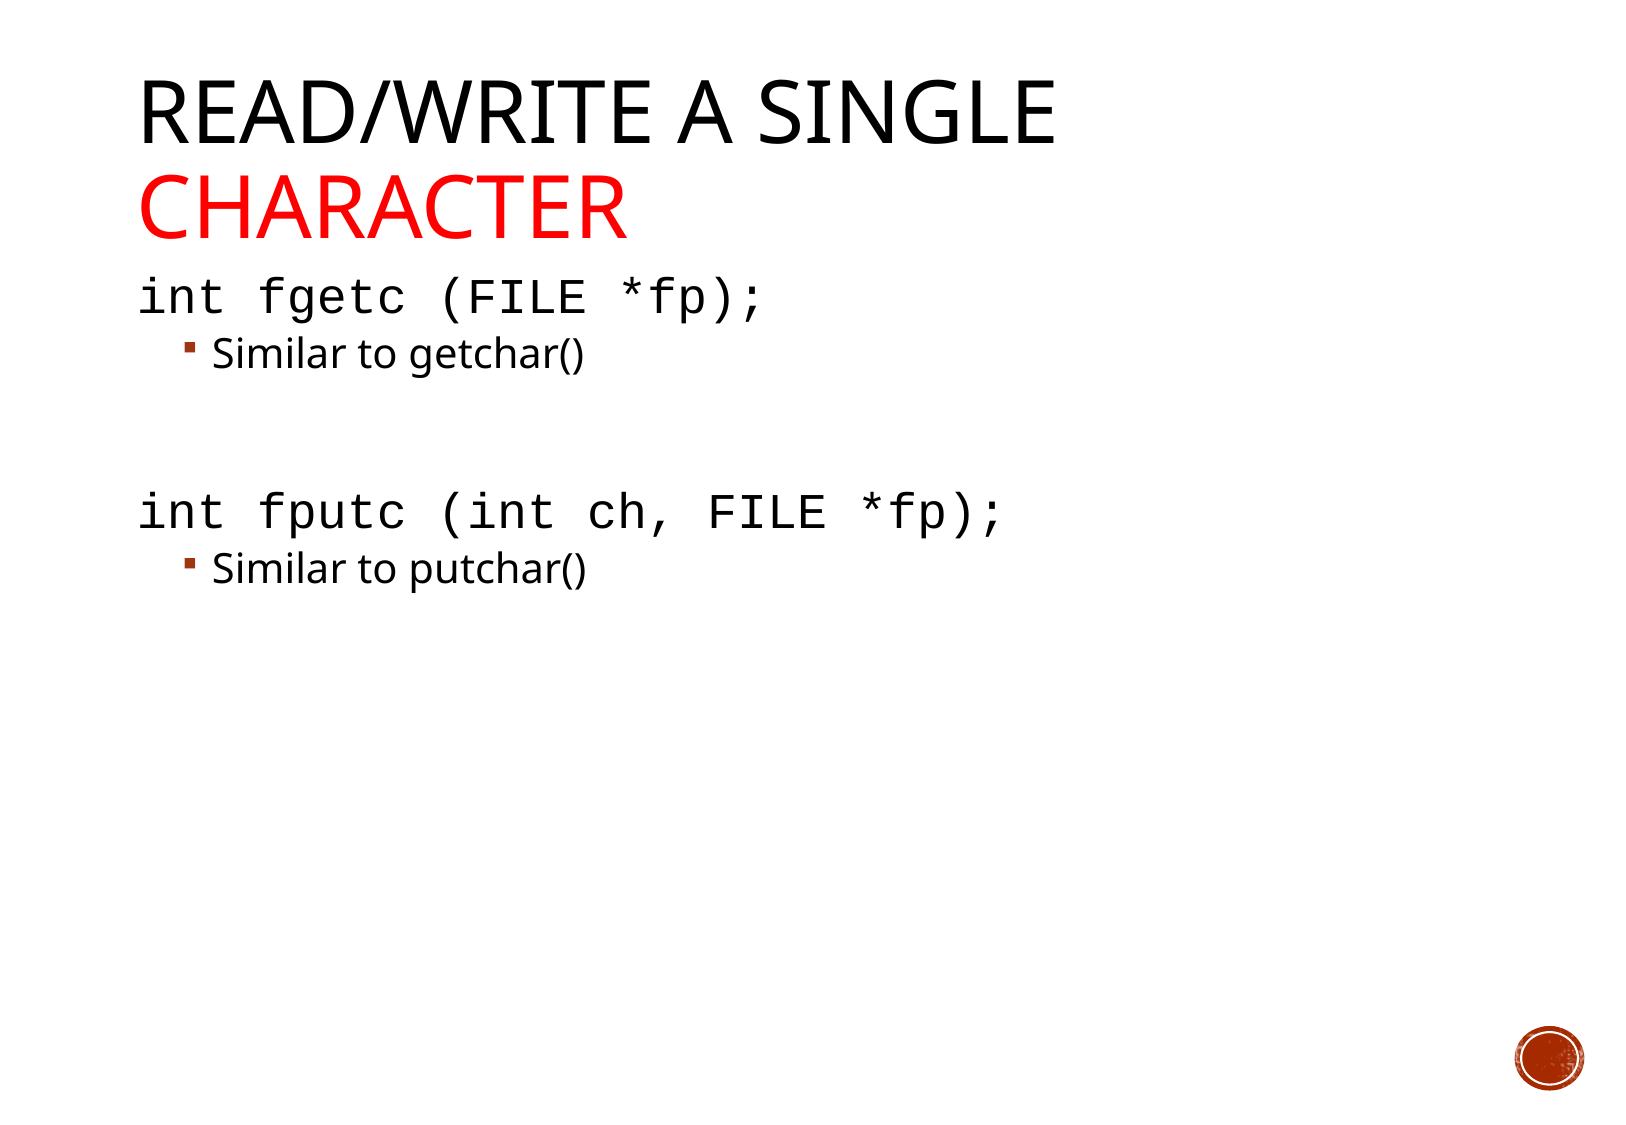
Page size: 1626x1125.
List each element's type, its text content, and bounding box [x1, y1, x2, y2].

list int fgetc (FILE *fp); Similar to getchar() int fputc (int ch, FILE *fp); Similar to putchar() [121, 262, 1504, 1013]
title Read/Write a single Character [121, 79, 1504, 246]
